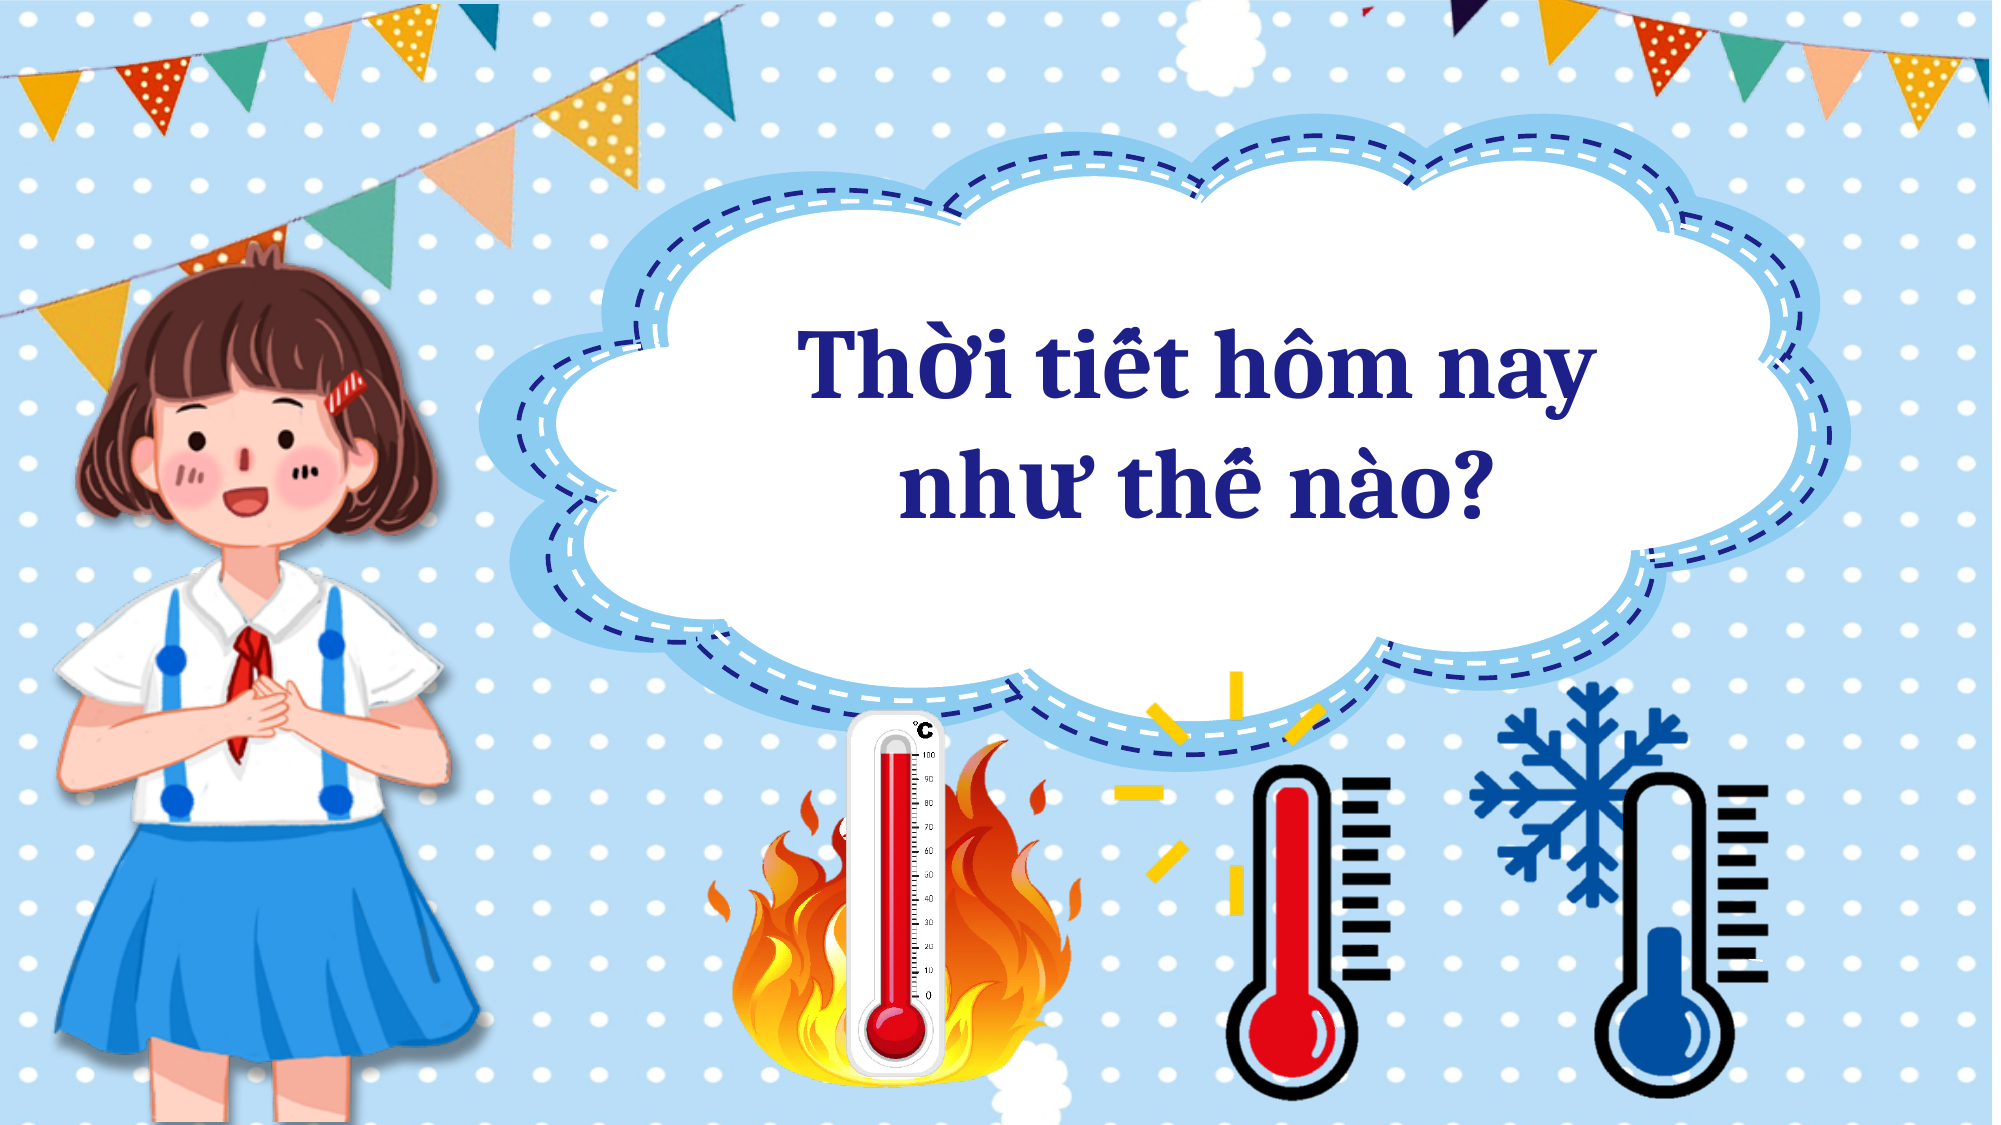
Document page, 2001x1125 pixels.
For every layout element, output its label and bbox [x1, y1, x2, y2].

text_box [480, 112, 1850, 769]
picture [0, 0, 1992, 1125]
